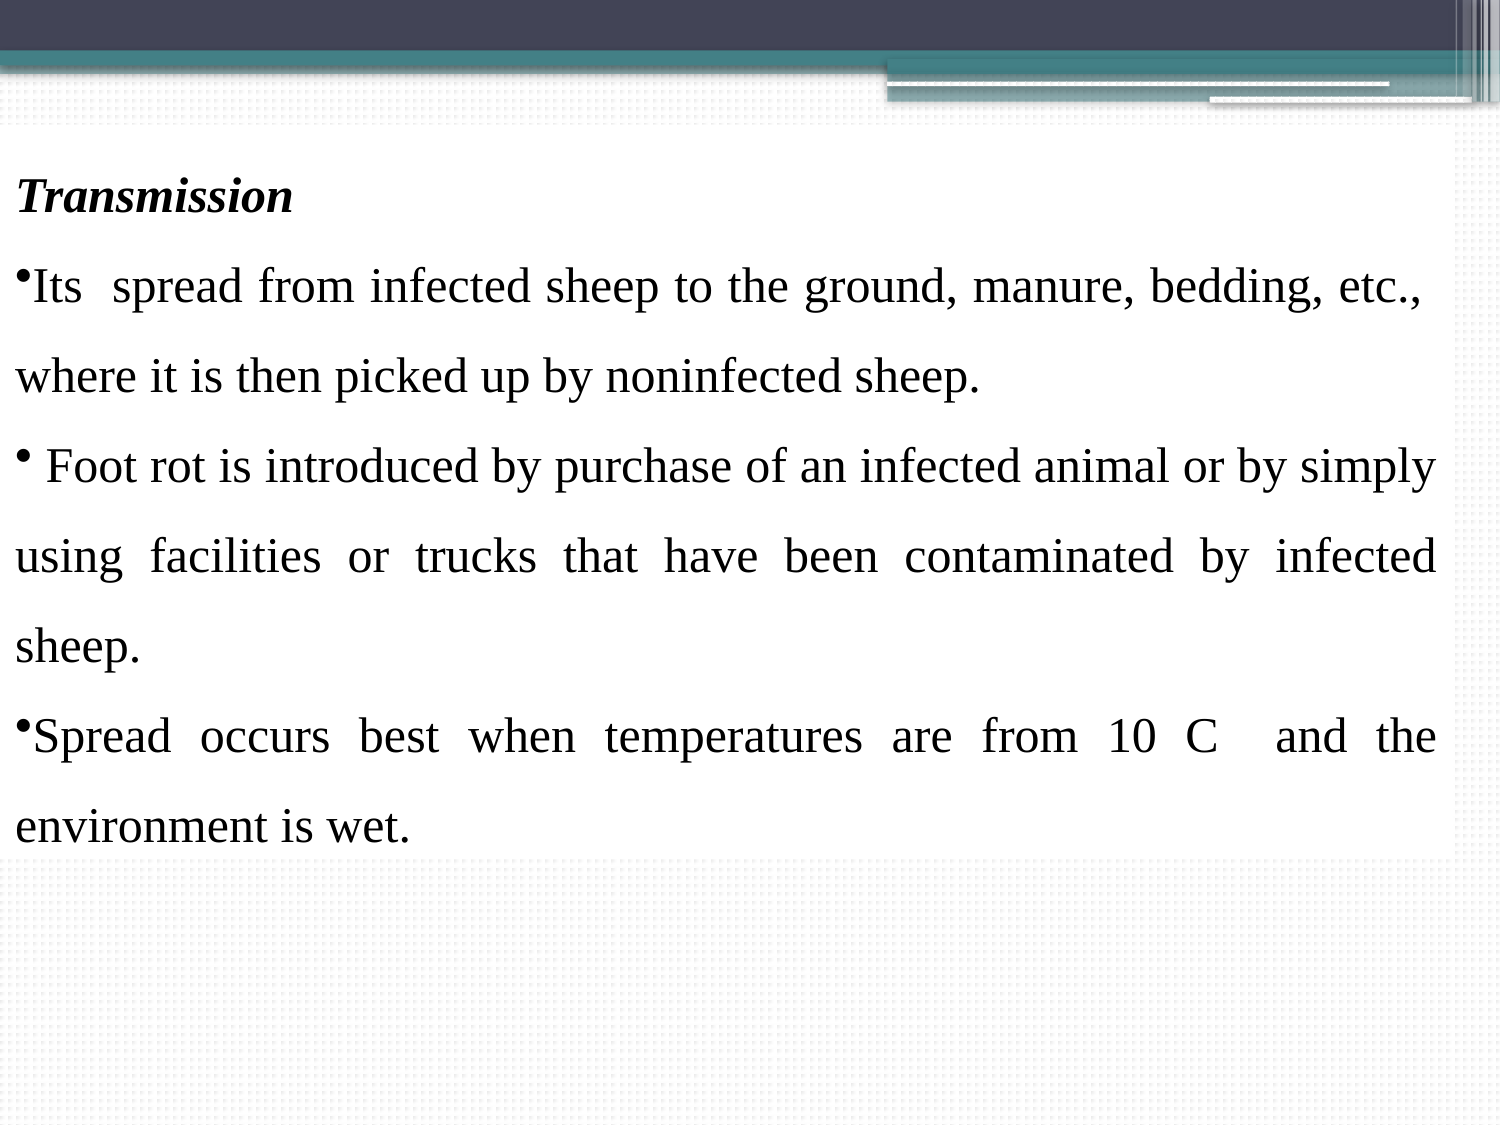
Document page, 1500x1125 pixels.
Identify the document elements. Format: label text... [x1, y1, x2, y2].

text_box Transmission Its spread from infected sheep to the ground, manure, bedding, etc., where it is then picked up by noninfected sheep. Foot rot is introduced by purchase of an infected animal or by simply using facilities or trucks that have been contaminated by infected sheep. Spread occurs best when temperatures are from 10 C and the environment is wet. [0, 124, 1453, 860]
